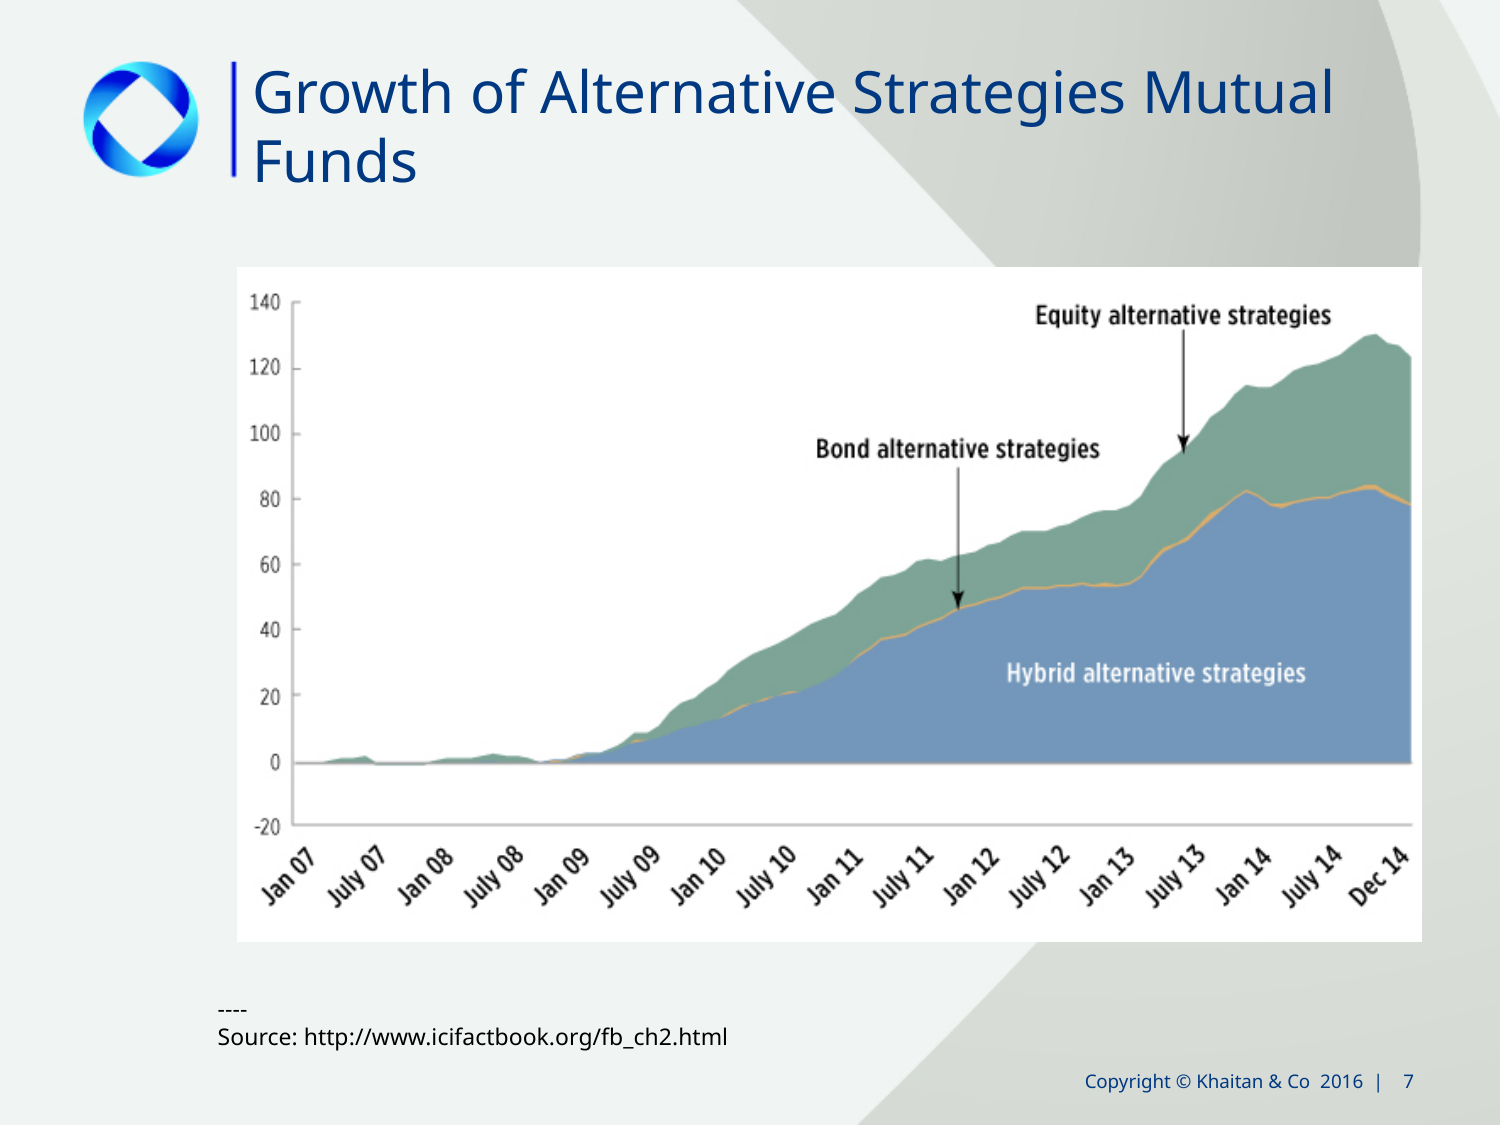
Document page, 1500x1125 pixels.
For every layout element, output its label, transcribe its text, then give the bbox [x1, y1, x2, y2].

title Growth of Alternative Strategies Mutual Funds [237, 30, 1488, 219]
picture [0, 0, 1500, 1125]
text_box ---- Source: http://www.icifactbook.org/fb_ch2.html [203, 987, 744, 1058]
